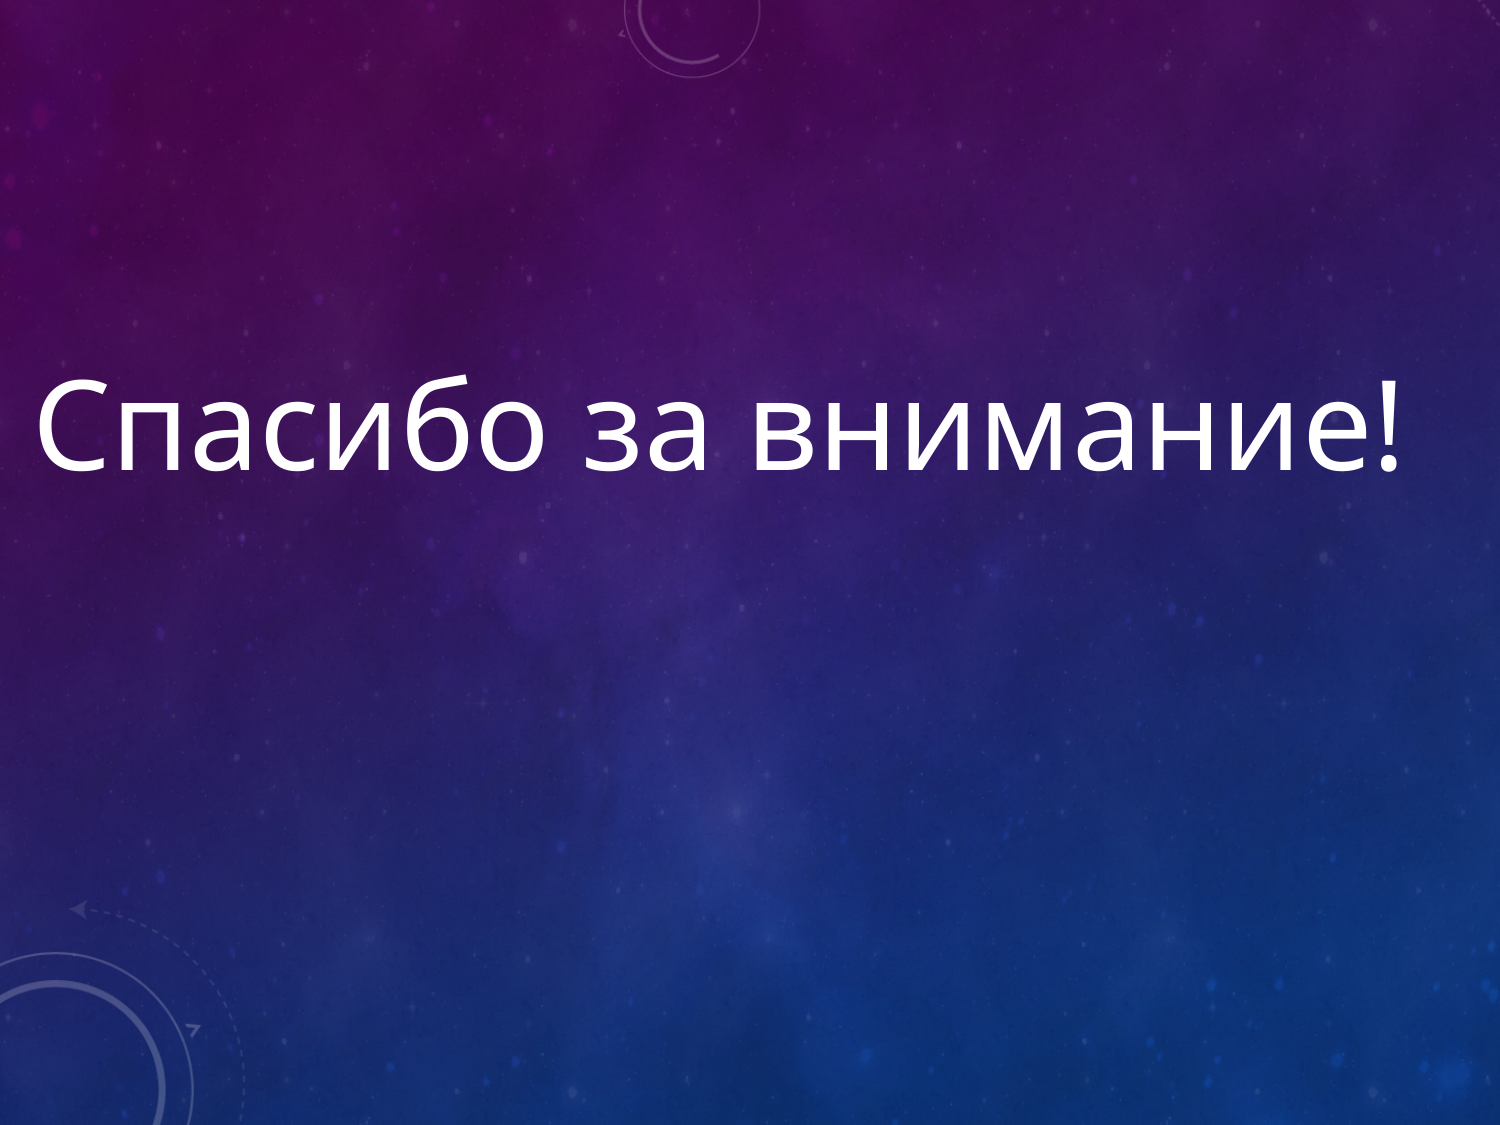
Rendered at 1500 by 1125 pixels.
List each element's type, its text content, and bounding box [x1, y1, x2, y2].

picture [0, 0, 1500, 1125]
text_box Спасибо за внимание! [17, 338, 1500, 505]
